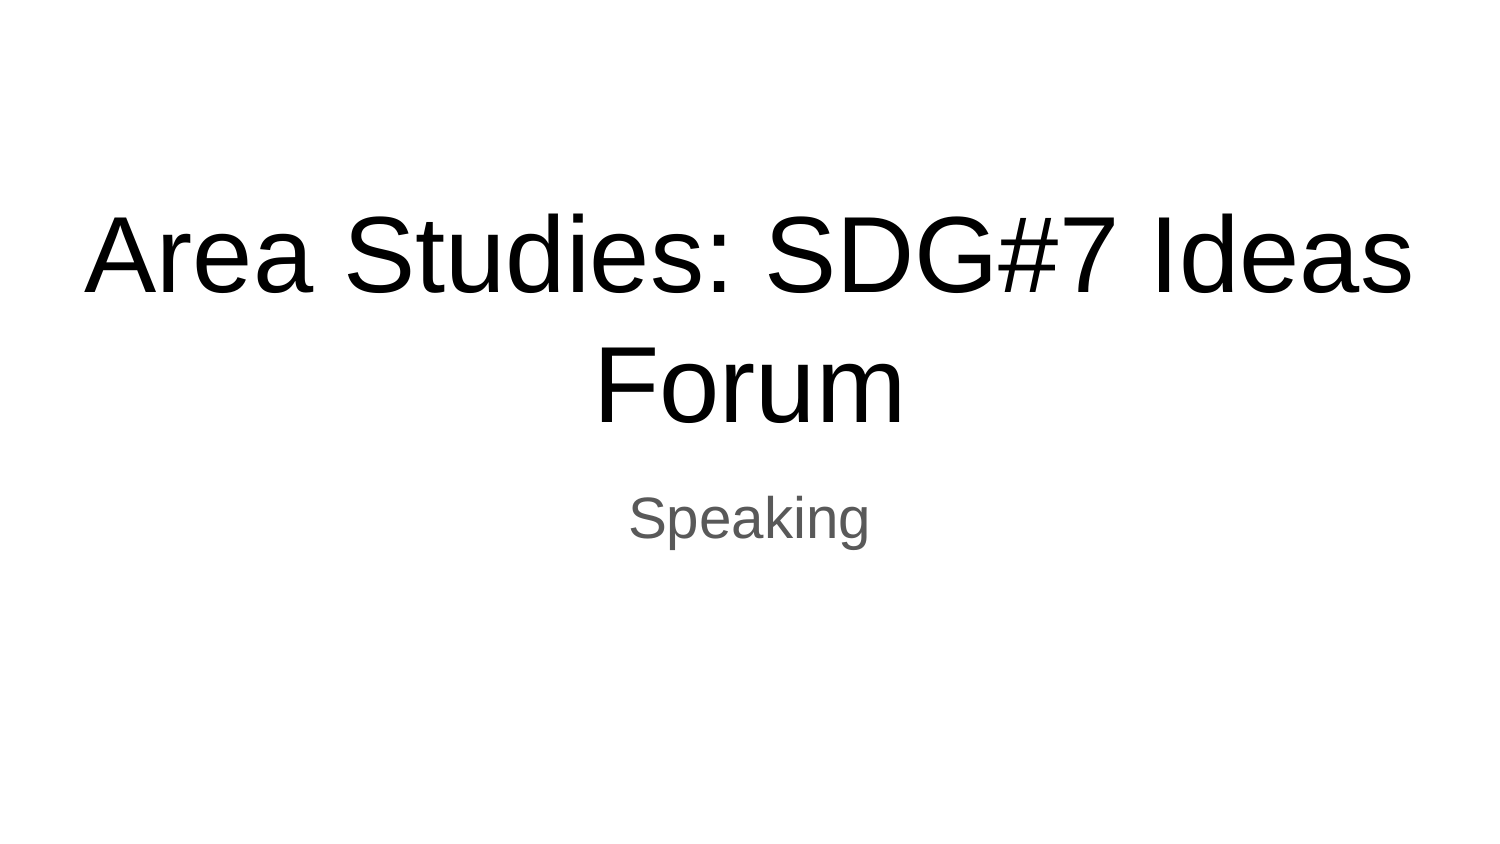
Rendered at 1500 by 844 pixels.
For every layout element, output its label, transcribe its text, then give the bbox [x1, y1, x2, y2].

subtitle Speaking [51, 464, 1449, 595]
title Area Studies: SDG#7 Ideas Forum [51, 122, 1449, 459]
